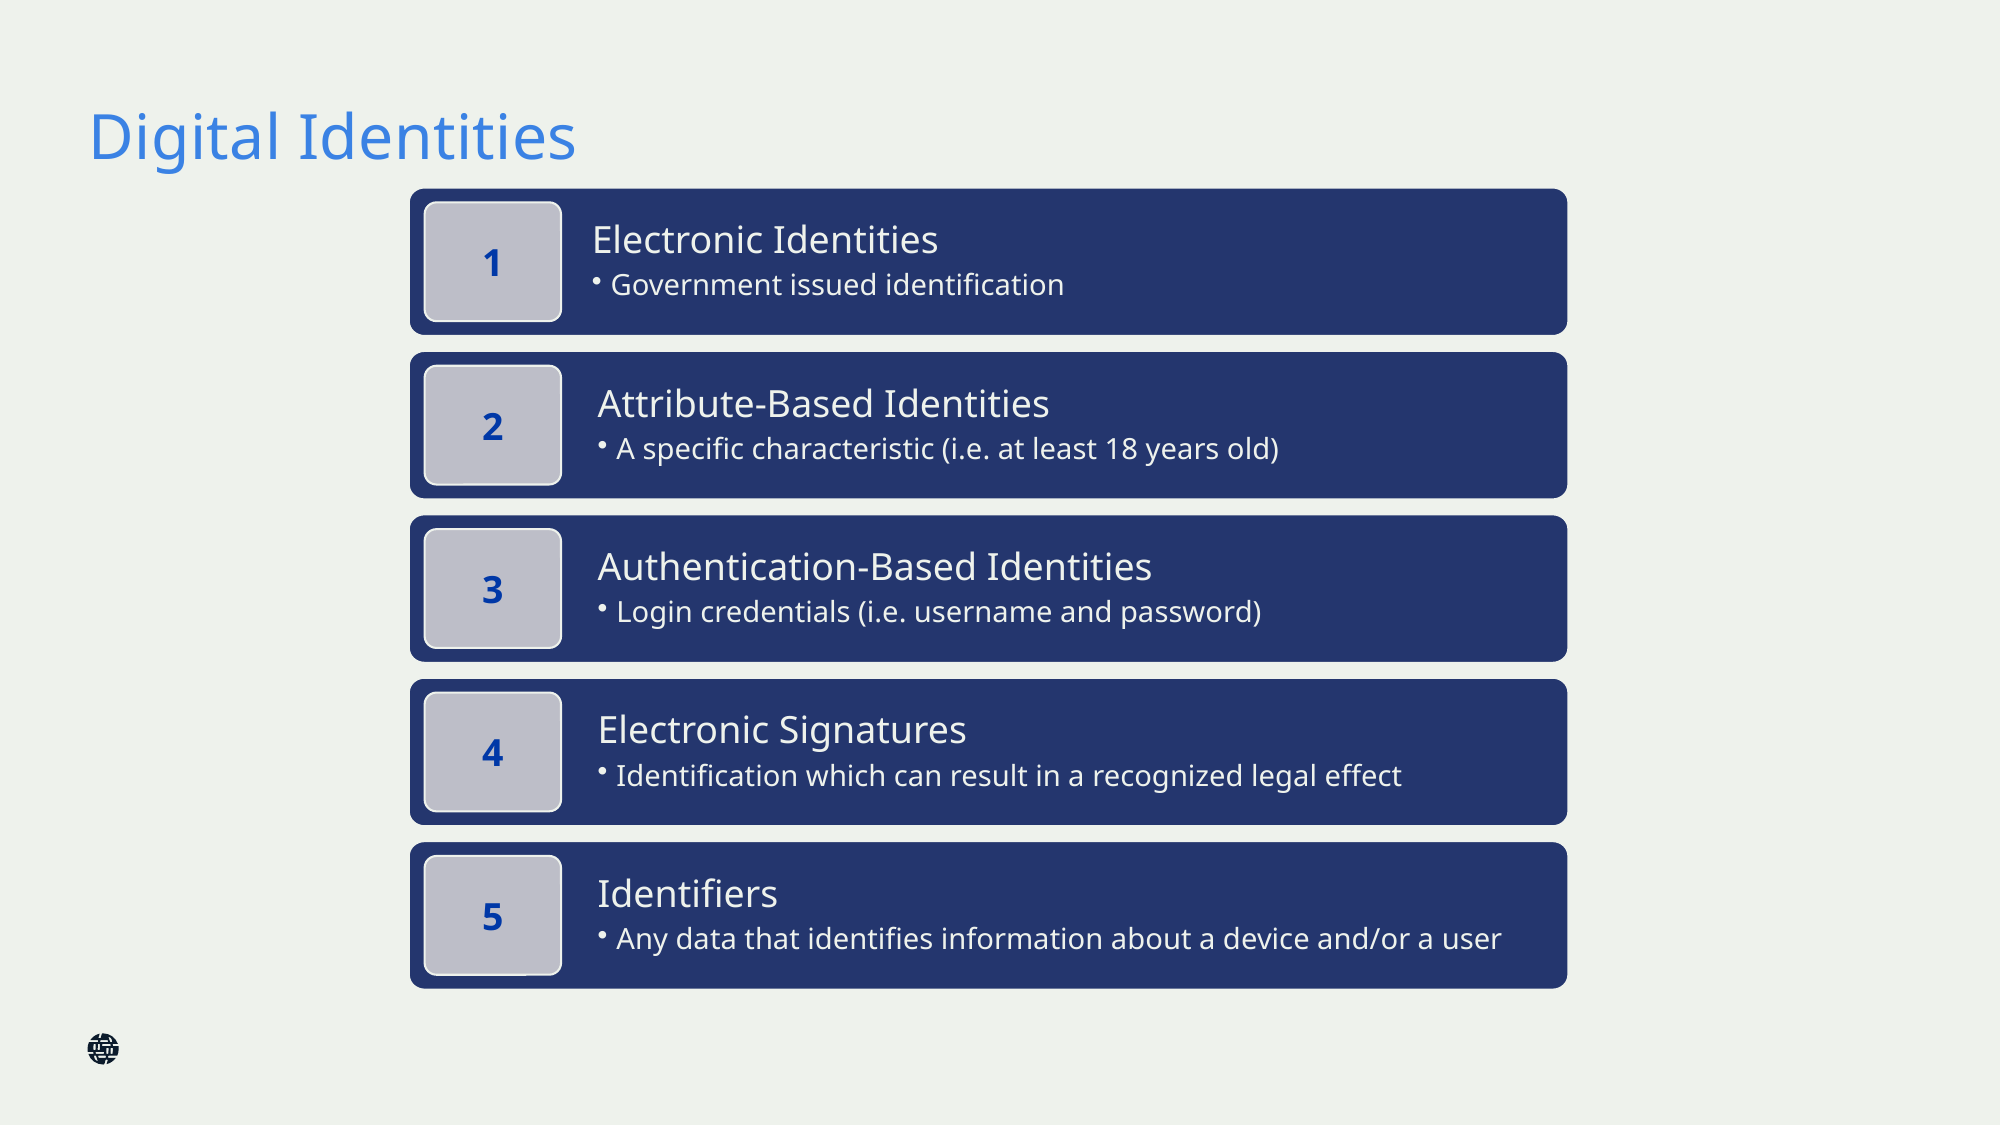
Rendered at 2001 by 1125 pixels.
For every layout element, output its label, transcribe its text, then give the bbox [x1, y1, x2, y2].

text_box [408, 187, 1569, 990]
title Digital Identities [88, 93, 1914, 182]
